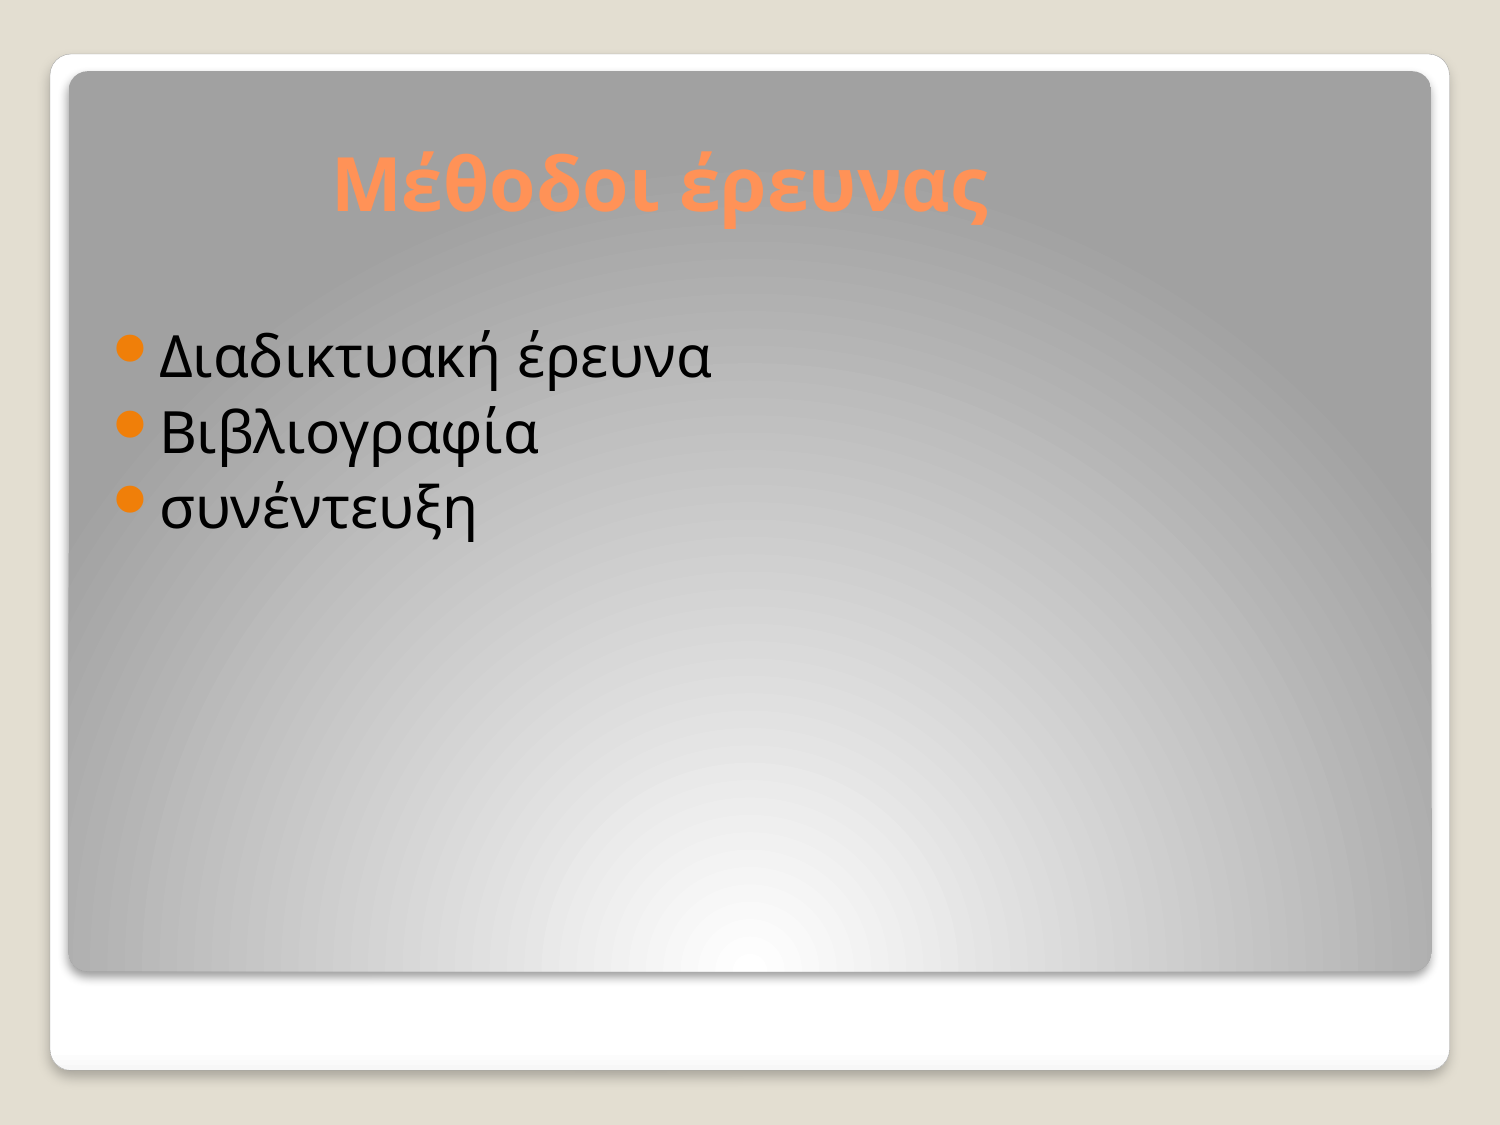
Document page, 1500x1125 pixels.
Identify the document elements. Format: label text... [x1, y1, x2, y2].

list Διαδικτυακή έρευνα Βιβλιογραφία συνέντευξη [82, 304, 1425, 774]
title Μέθοδοι έρευνας [82, 70, 1425, 235]
